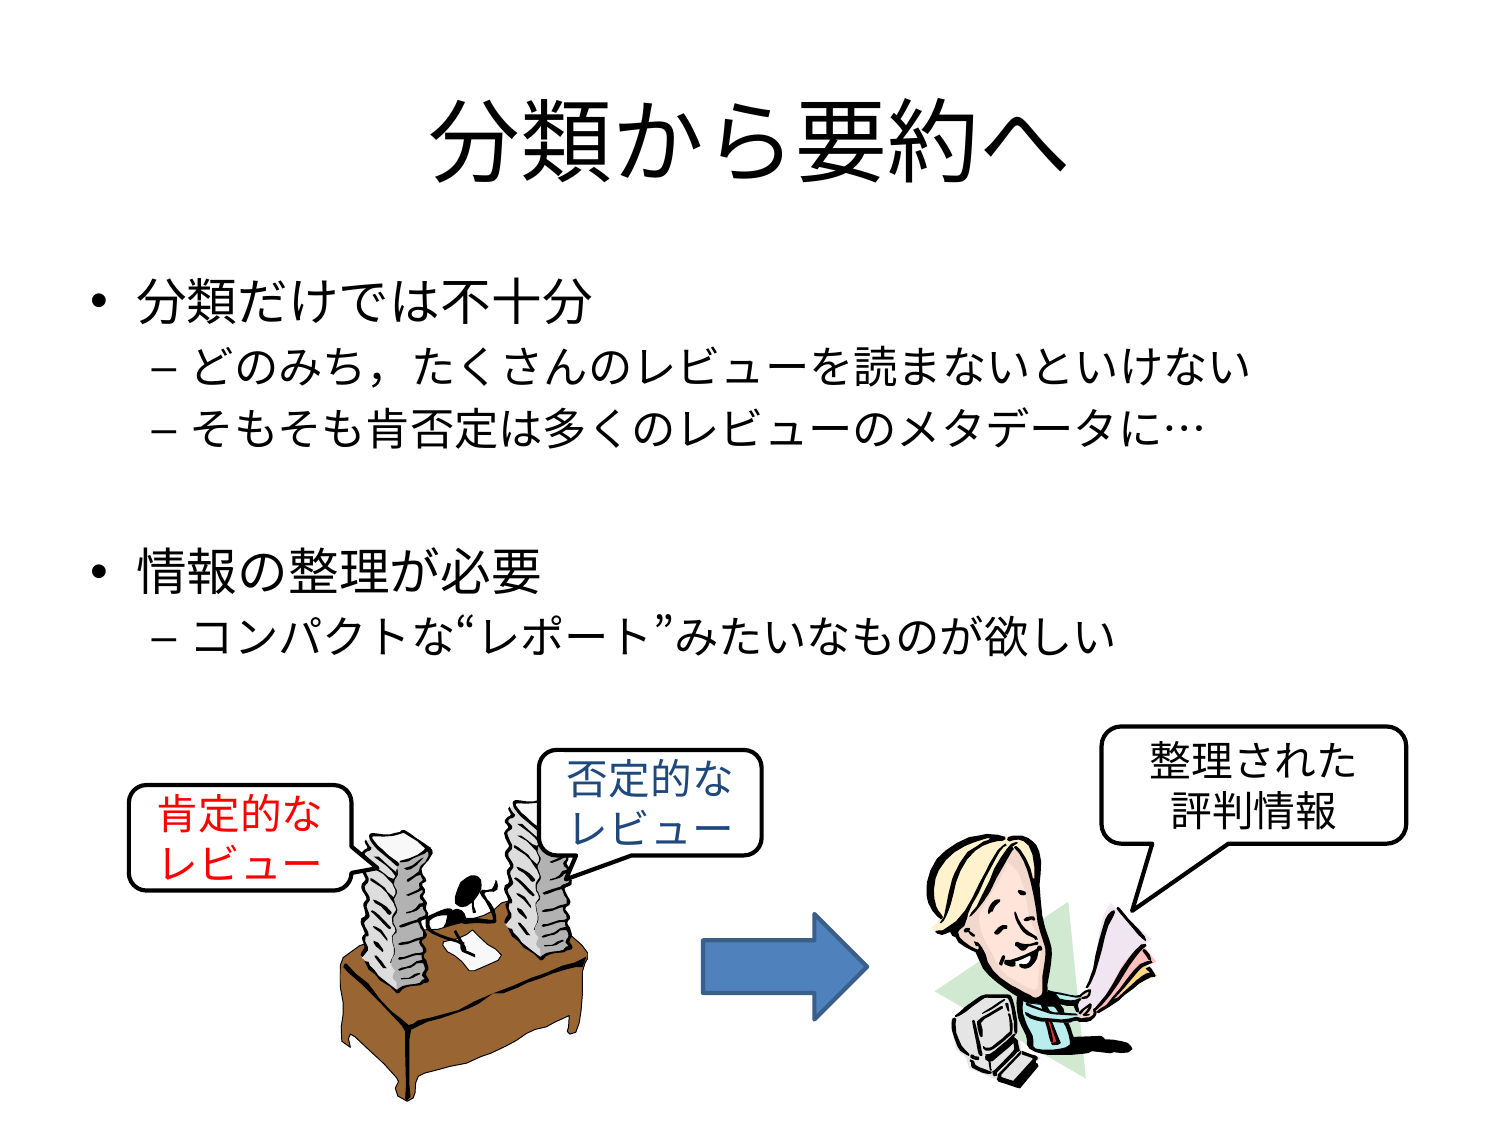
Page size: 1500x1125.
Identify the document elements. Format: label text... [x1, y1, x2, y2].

picture [925, 831, 1161, 1091]
title 分類から要約へ [75, 45, 1425, 233]
text_box 肯定的なレビュー [126, 782, 352, 893]
list 分類だけでは不十分 どのみち，たくさんのレビューを読まないといけない そもそも肯否定は多くのレビューのメタデータに… 情報の整理が必要 コンパクトな“レポート”みたいなものが欲しい [75, 262, 1425, 680]
picture [339, 796, 589, 1102]
text_box [700, 912, 870, 1022]
text_box 否定的なレビュー [536, 747, 764, 872]
text_box 整理された 評判情報 [1099, 724, 1409, 891]
